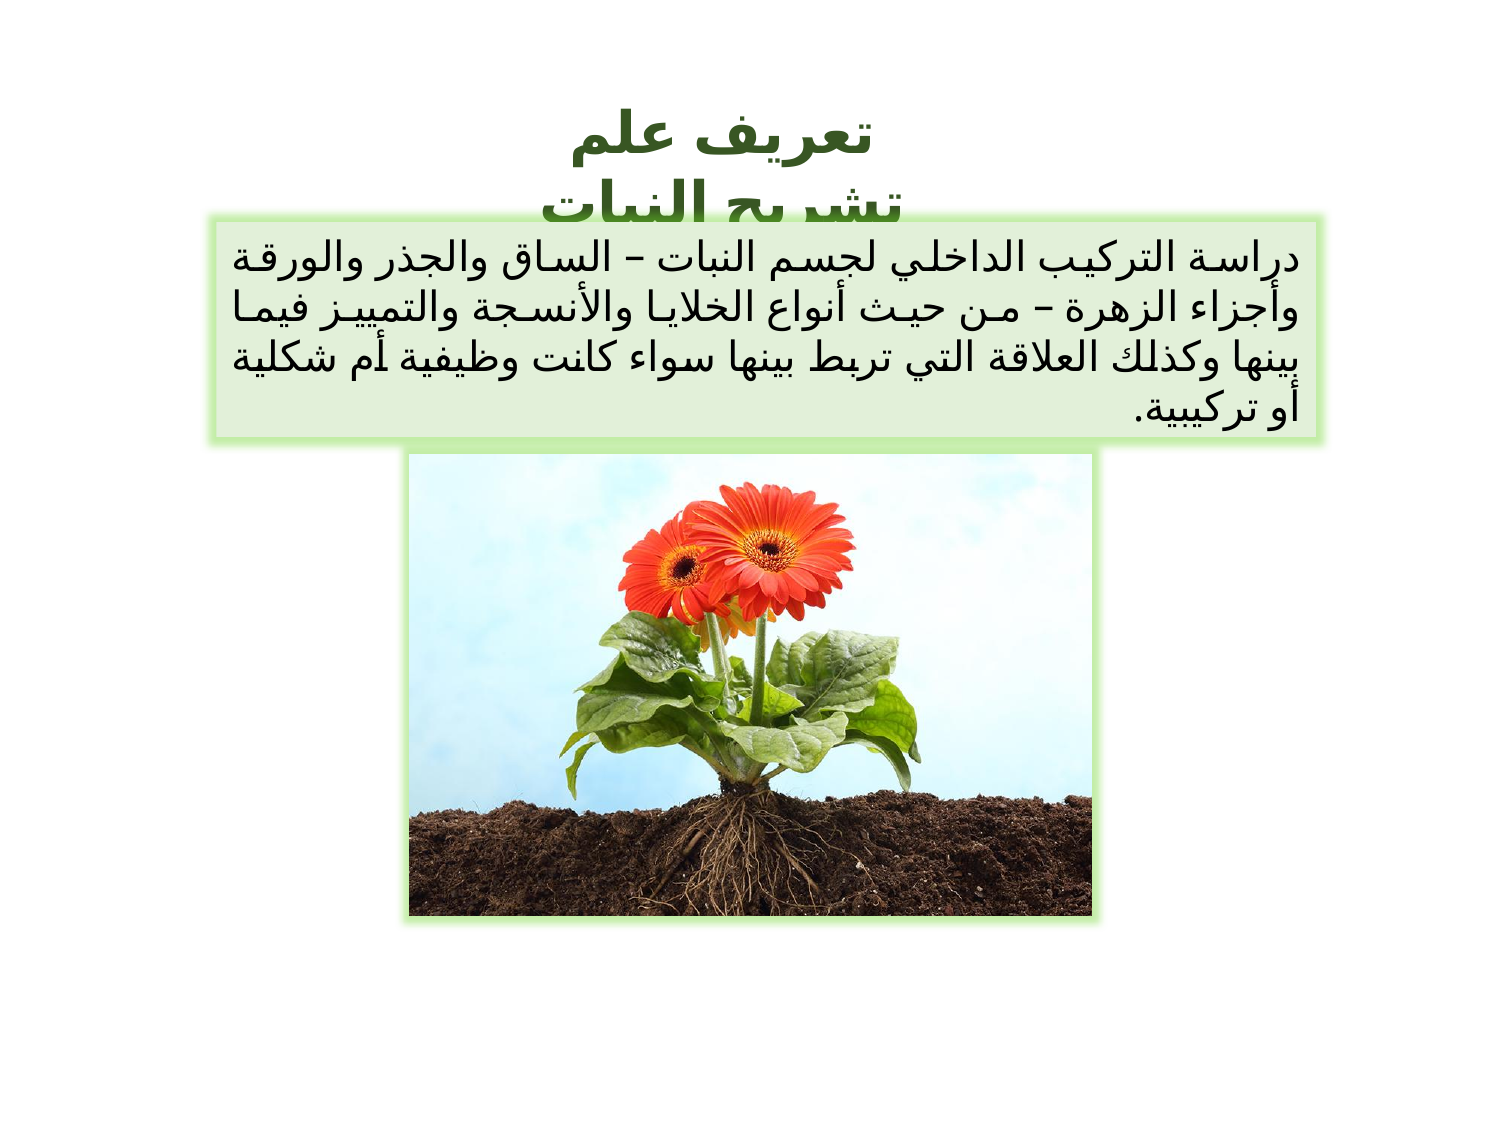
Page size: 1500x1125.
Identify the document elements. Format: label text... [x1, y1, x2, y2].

text_box دراسة التركيب الداخلي لجسم النبات – الساق والجذر والورقة وأجزاء الزهرة – من حيث أنواع الخلايا والأنسجة والتمييز فيما بينها وكذلك العلاقة التي تربط بينها سواء كانت وظيفية أم شكلية أو تركيبية. [216, 222, 1316, 437]
picture [409, 454, 1092, 916]
text_box تعريف علم تشريح النبات [459, 87, 985, 210]
